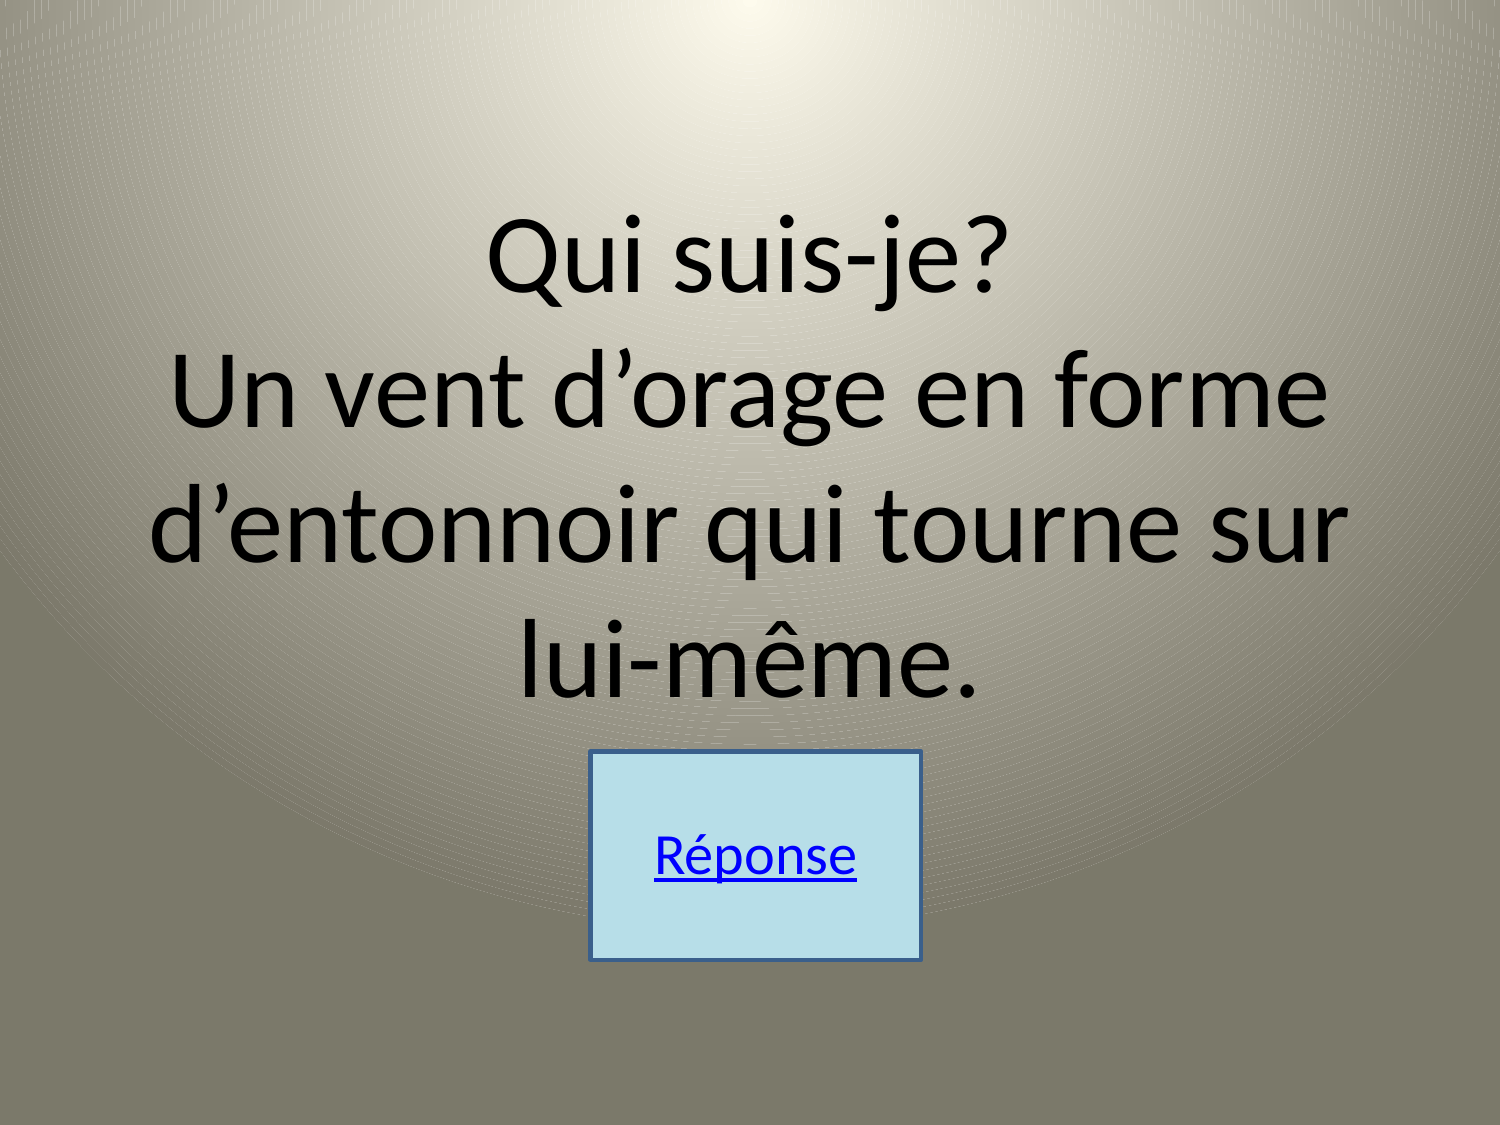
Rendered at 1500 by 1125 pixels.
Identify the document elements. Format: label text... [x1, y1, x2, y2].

text_box Qui suis-je? Un vent d’orage en forme d’entonnoir qui tourne sur lui-même. [112, 172, 1388, 728]
text_box Réponse [631, 808, 880, 894]
text_box [588, 749, 923, 962]
